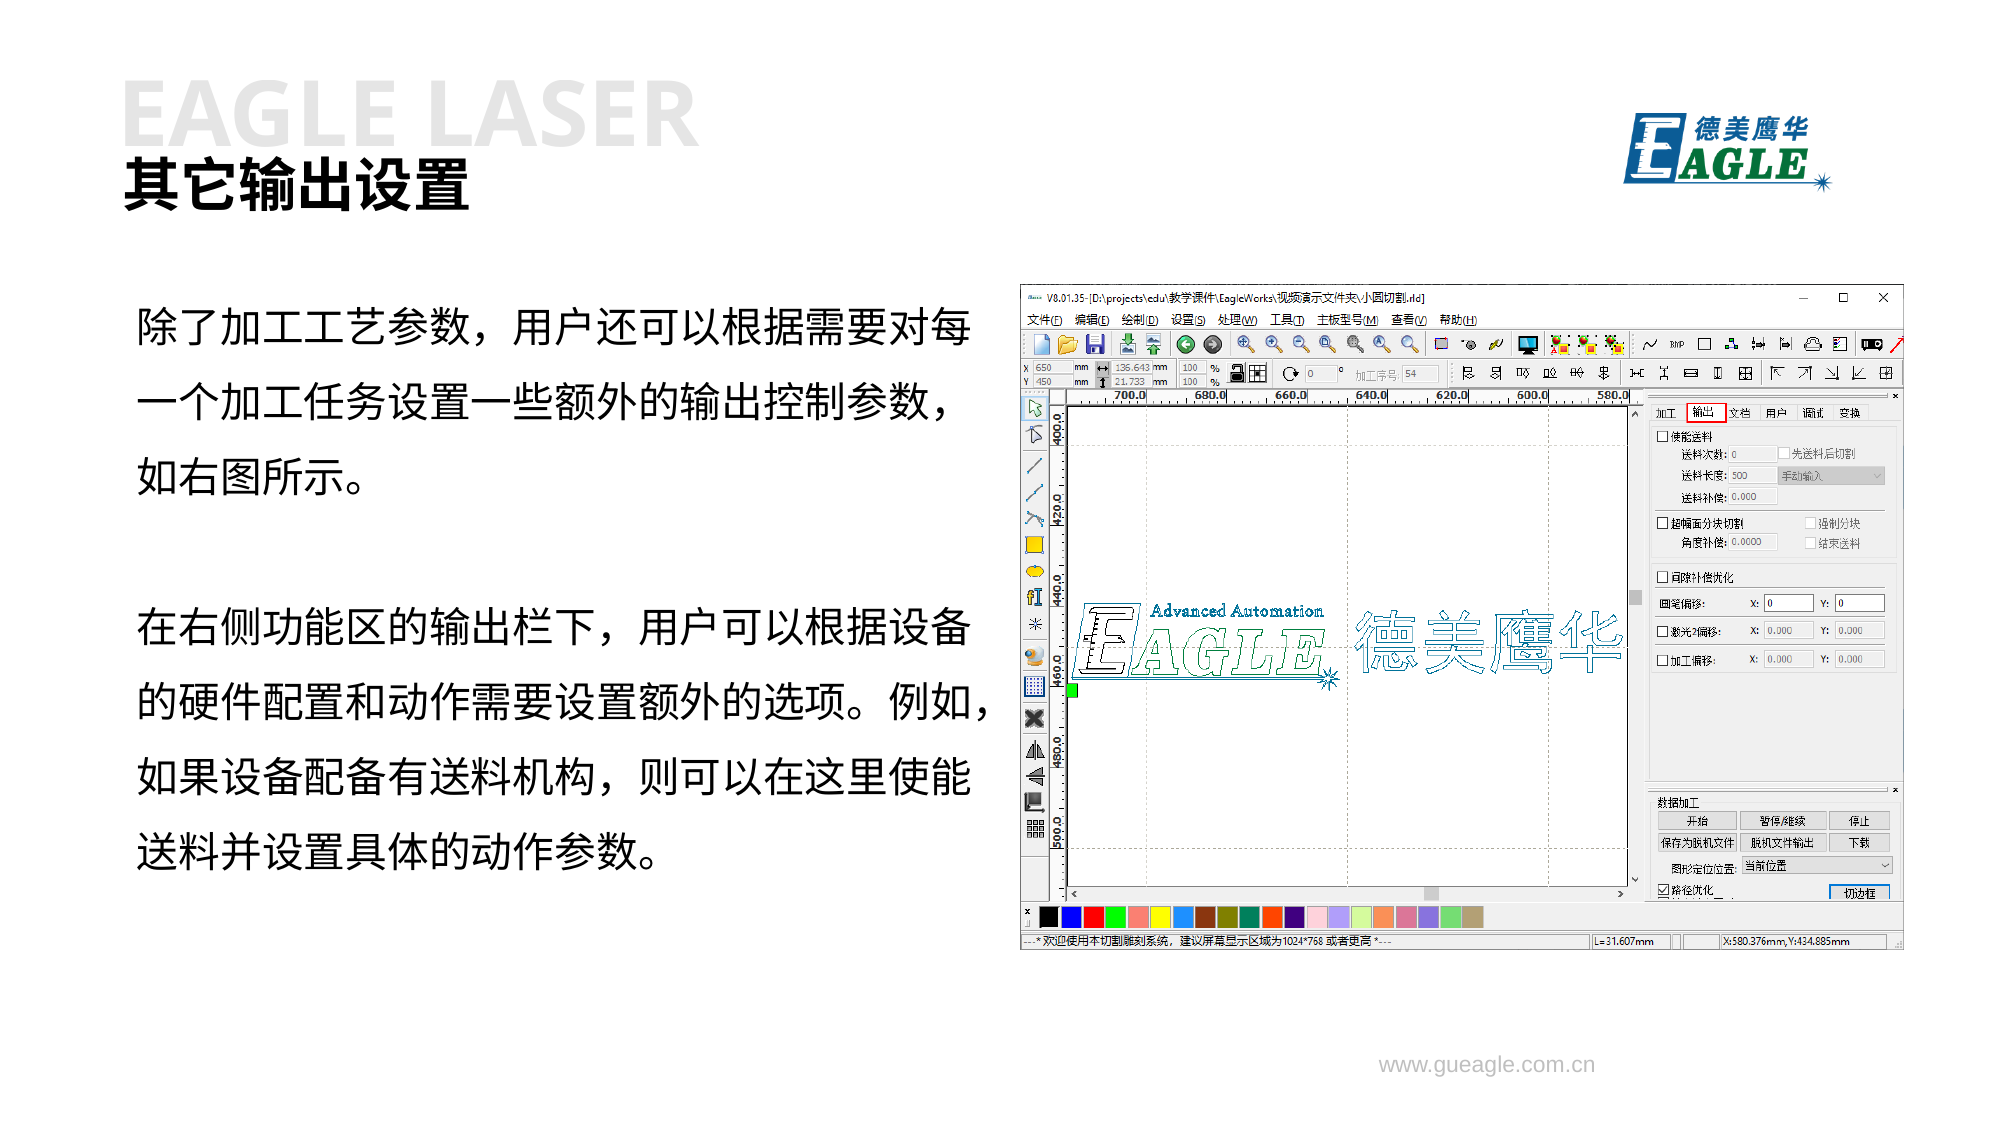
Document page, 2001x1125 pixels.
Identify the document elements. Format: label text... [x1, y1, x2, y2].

text_box www.gueagle.com.cn [1363, 1041, 1904, 1085]
text_box EAGLE LASER [102, 47, 789, 173]
picture [1020, 284, 1904, 950]
text_box 其它输出设置 [122, 142, 992, 225]
text_box 除了加工工艺参数，用户还可以根据需要对每一个加工任务设置一些额外的输出控制参数，如右图所示。 在右侧功能区的输出栏下，用户可以根据设备的硬件配置和动作需要设置额外的选项。例如，如果设备配备有送料机构，则可以在这里使能送料并设置具体的动作参数。 [122, 268, 1021, 884]
picture [1623, 113, 1833, 193]
